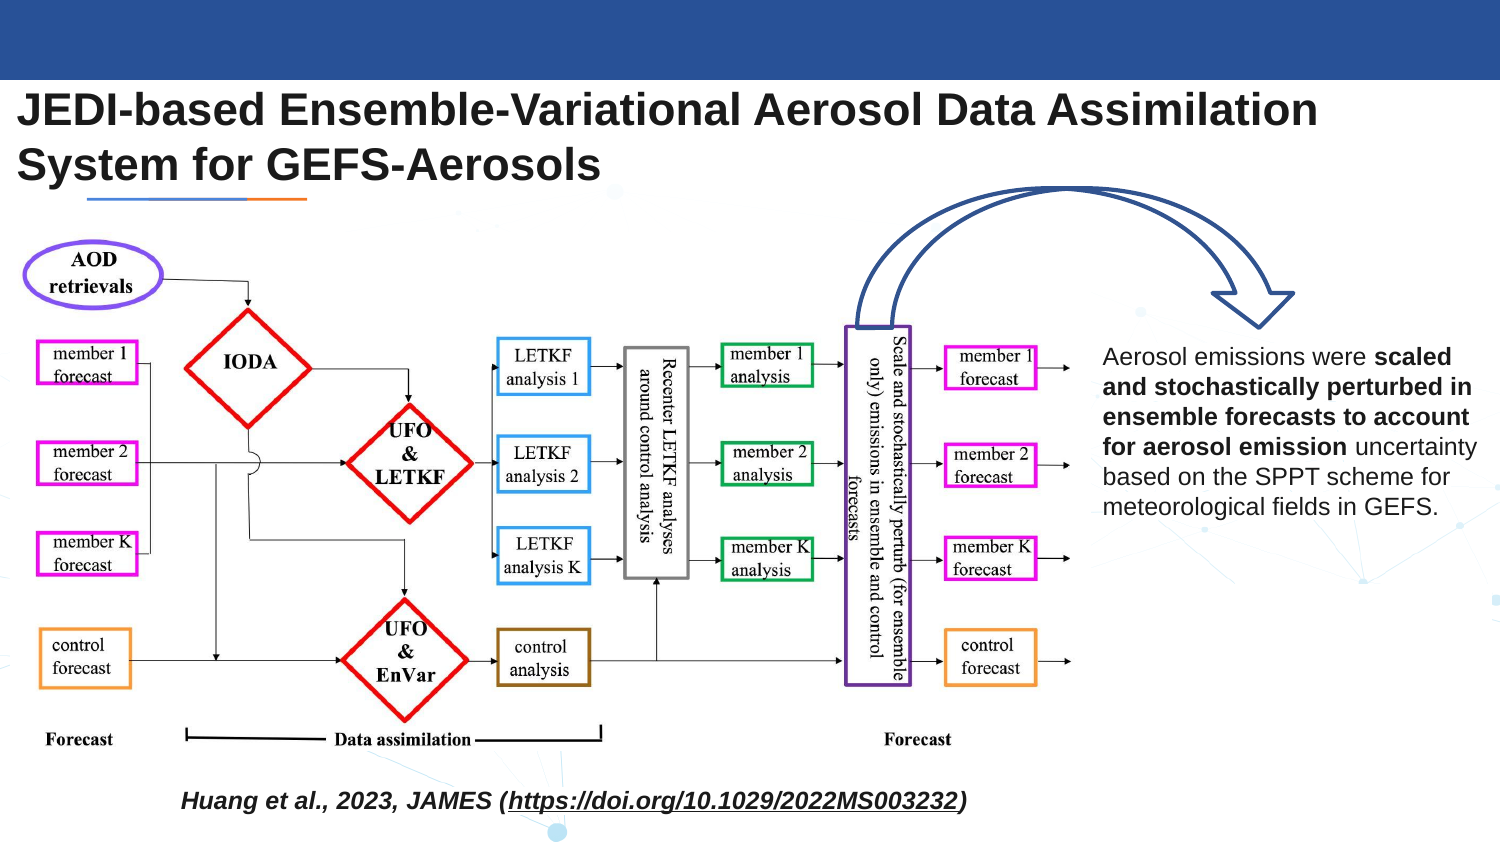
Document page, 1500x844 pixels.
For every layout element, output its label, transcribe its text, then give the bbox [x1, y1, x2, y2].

picture [0, 80, 1500, 844]
text_box Aerosol emissions were scaled and stochastically perturbed in ensemble forecasts to account for aerosol emission uncertainty based on the SPPT scheme for meteorological fields in GEFS. [1096, 332, 1500, 572]
text_box [961, 584, 1492, 841]
text_box JEDI-based Ensemble-Variational Aerosol Data Assimilation System for GEFS-Aerosols [1, 49, 1491, 220]
text_box Huang et al., 2023, JAMES (https://doi.org/10.1029/2022MS003232) [165, 776, 1079, 844]
text_box [913, 188, 1294, 328]
